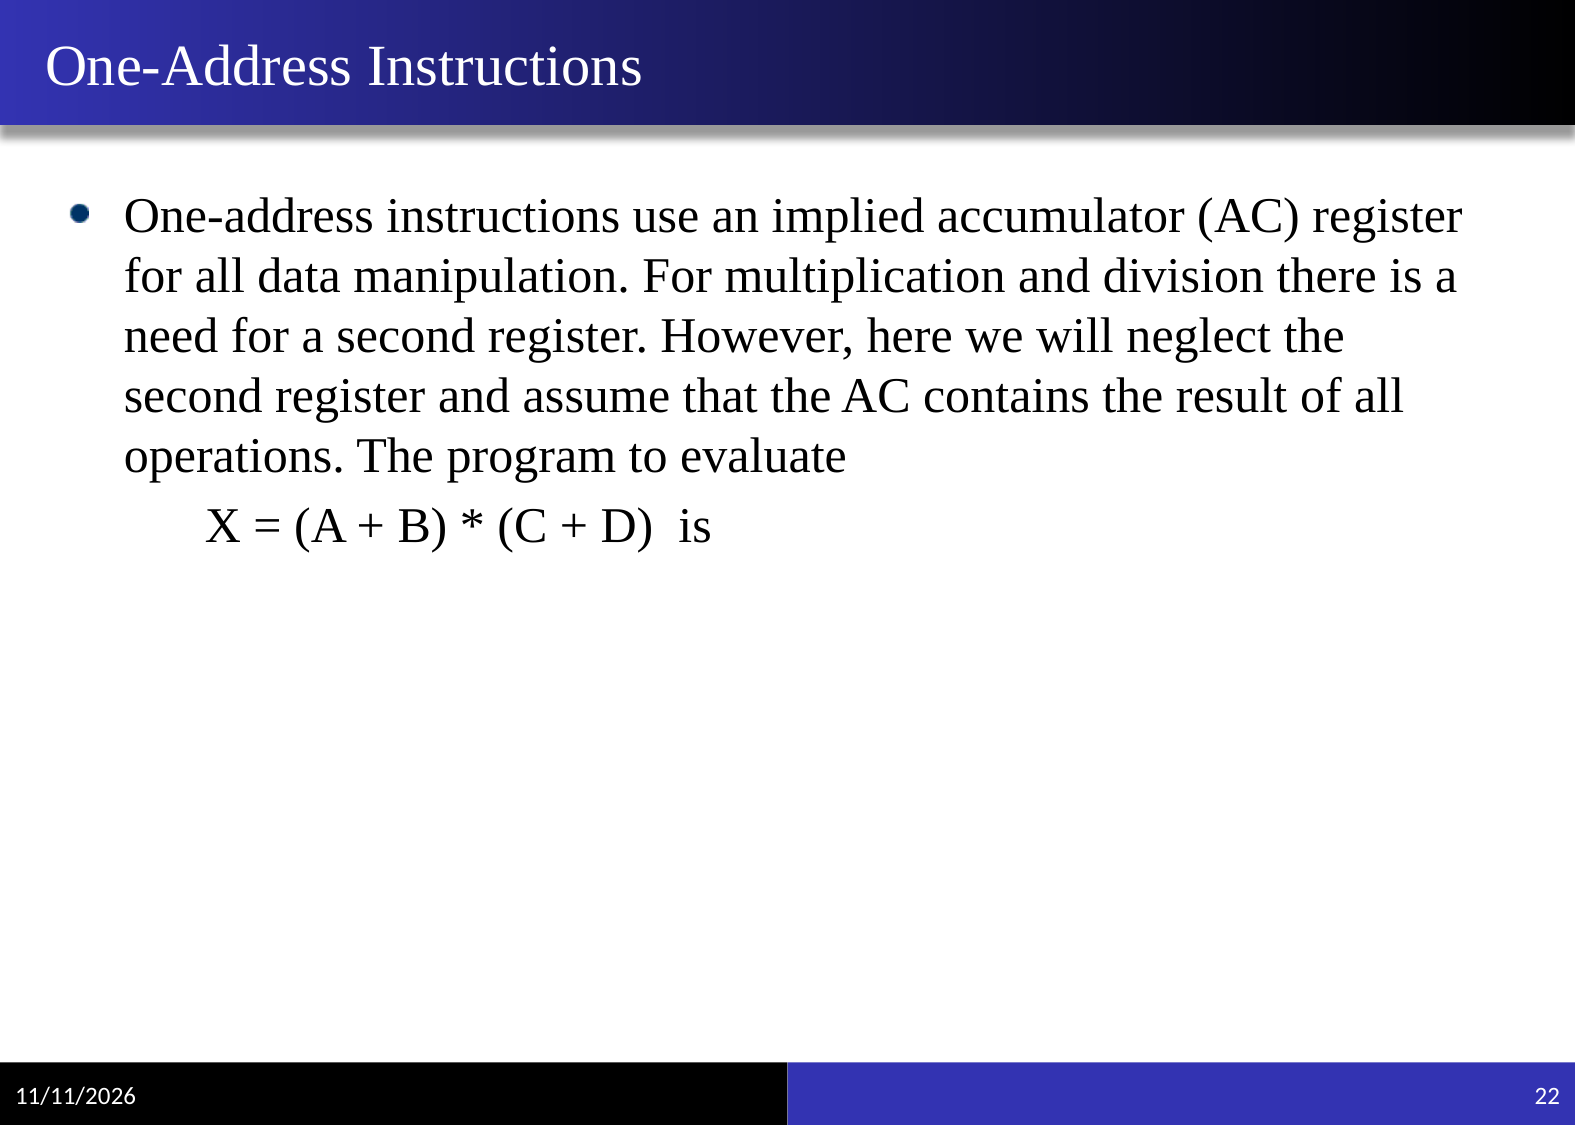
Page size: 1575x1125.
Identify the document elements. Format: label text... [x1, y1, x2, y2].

list One-address instructions use an implied accumulator (AC) register for all data manipulation. For multiplication and division there is a need for a second register. However, here we will neglect the second register and assume that the AC contains the result of all operations. The program to evaluate X = (A + B) * (C + D) is [52, 174, 1497, 1005]
title One-Address Instructions [0, 0, 1536, 125]
slide_number 22 [1391, 1065, 1575, 1125]
picture [67, 201, 89, 223]
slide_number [0, 1065, 185, 1125]
